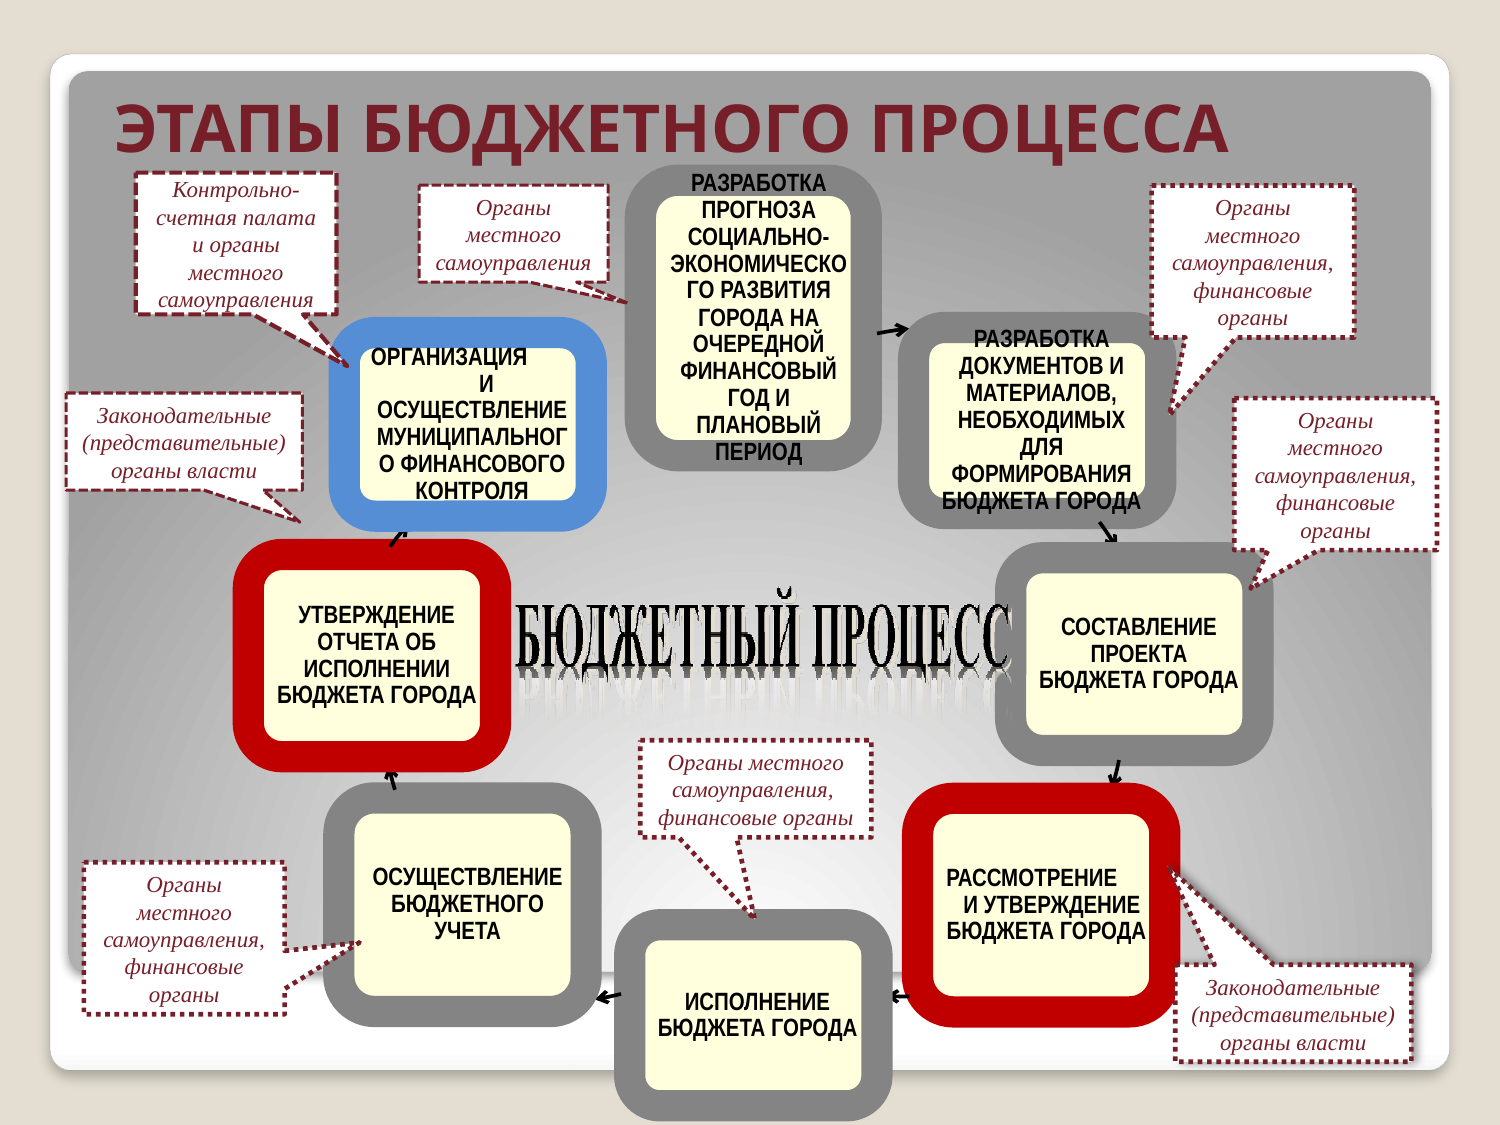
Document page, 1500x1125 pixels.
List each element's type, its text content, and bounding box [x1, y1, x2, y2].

title ЭТАПЫ БЮДЖЕТНОГО ПРОЦЕССА [100, 78, 1443, 173]
text_box Органы местного самоуправления [415, 181, 612, 194]
text_box Органы местного самоуправления, финансовые органы [1148, 181, 1358, 194]
text_box Контрольно-счетная палата и органы местного самоуправления [132, 169, 340, 194]
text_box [17, 195, 1500, 1059]
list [489, 550, 1034, 757]
